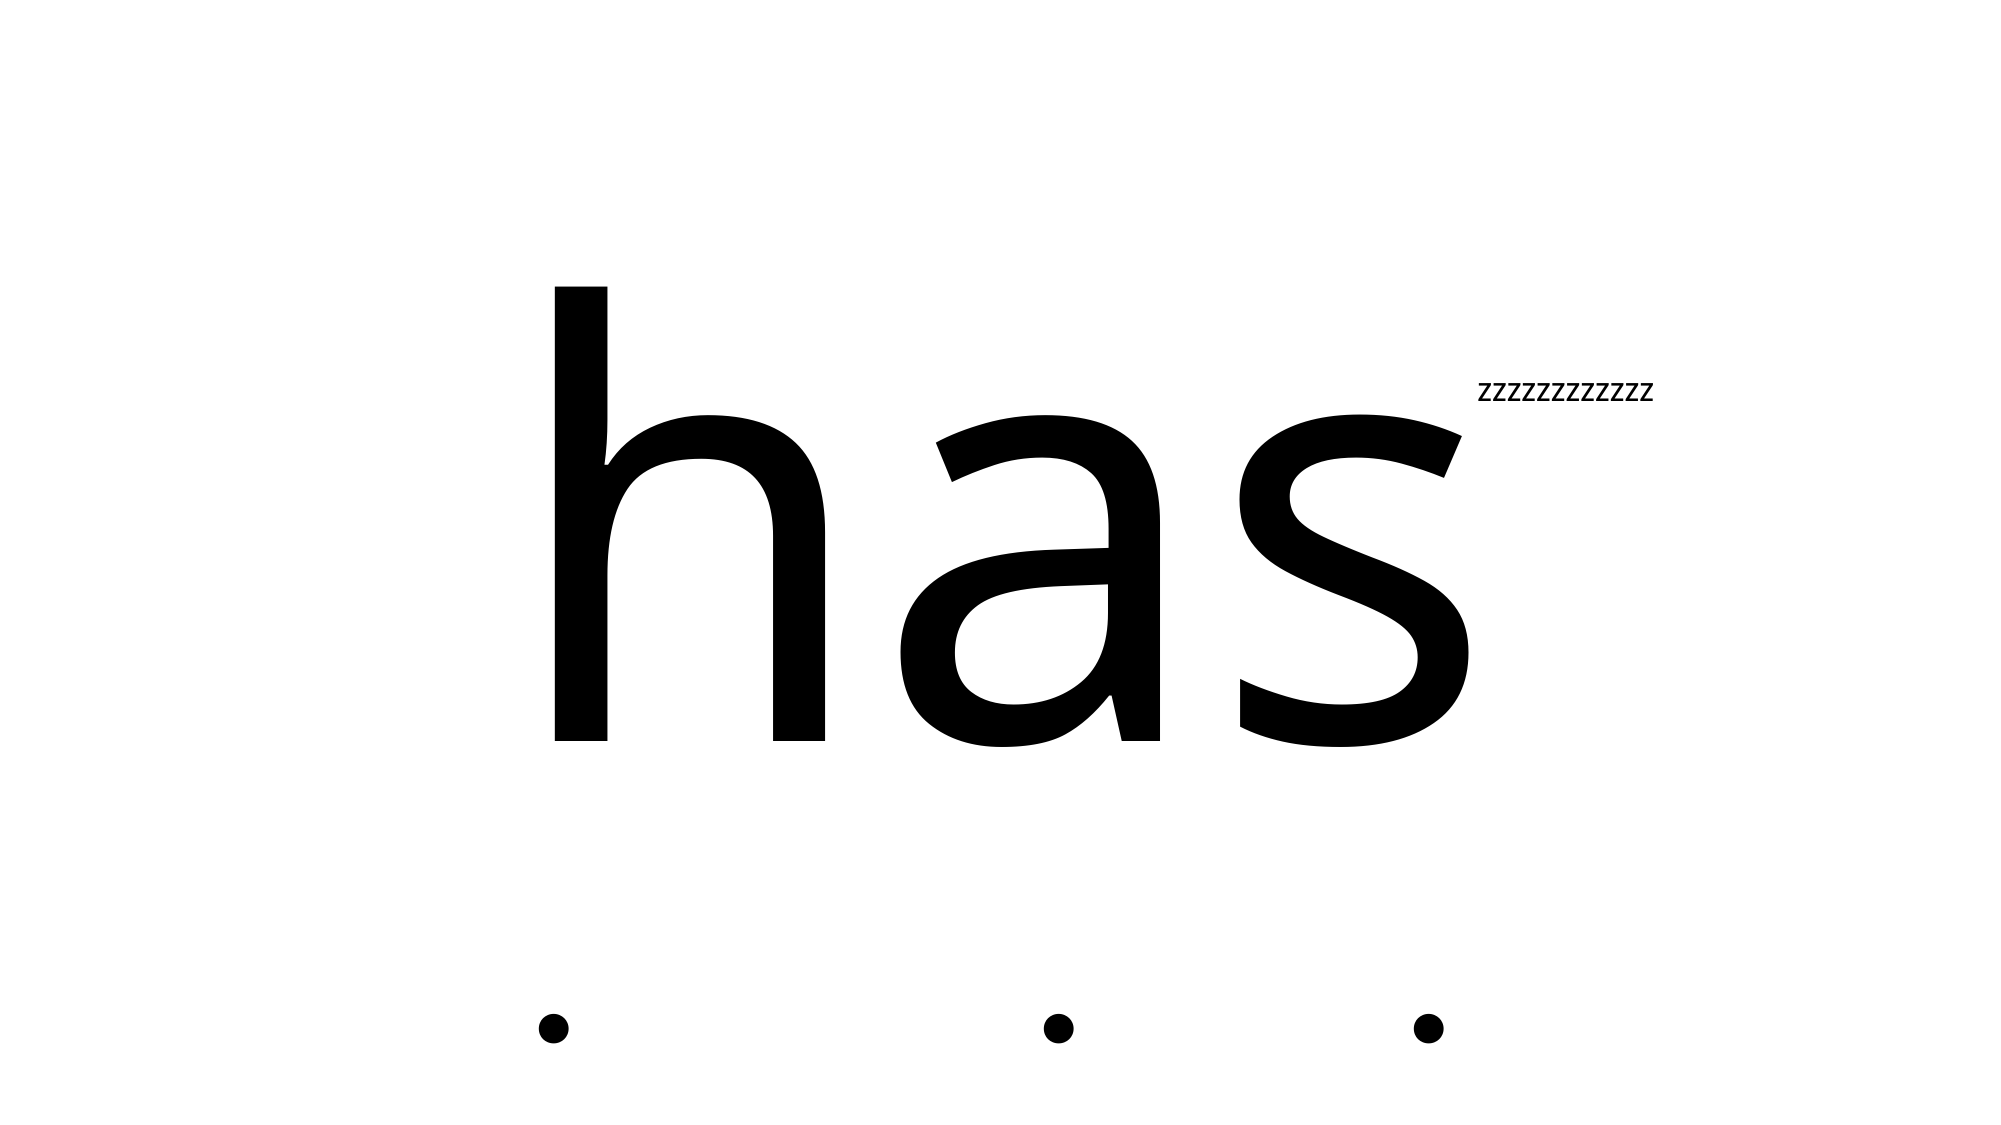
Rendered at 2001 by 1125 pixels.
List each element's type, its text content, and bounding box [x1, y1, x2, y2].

title has [137, 59, 1863, 1036]
text_box zzzzzzzzzzzz [1462, 356, 1675, 417]
text_box . . . [512, 835, 1588, 1091]
